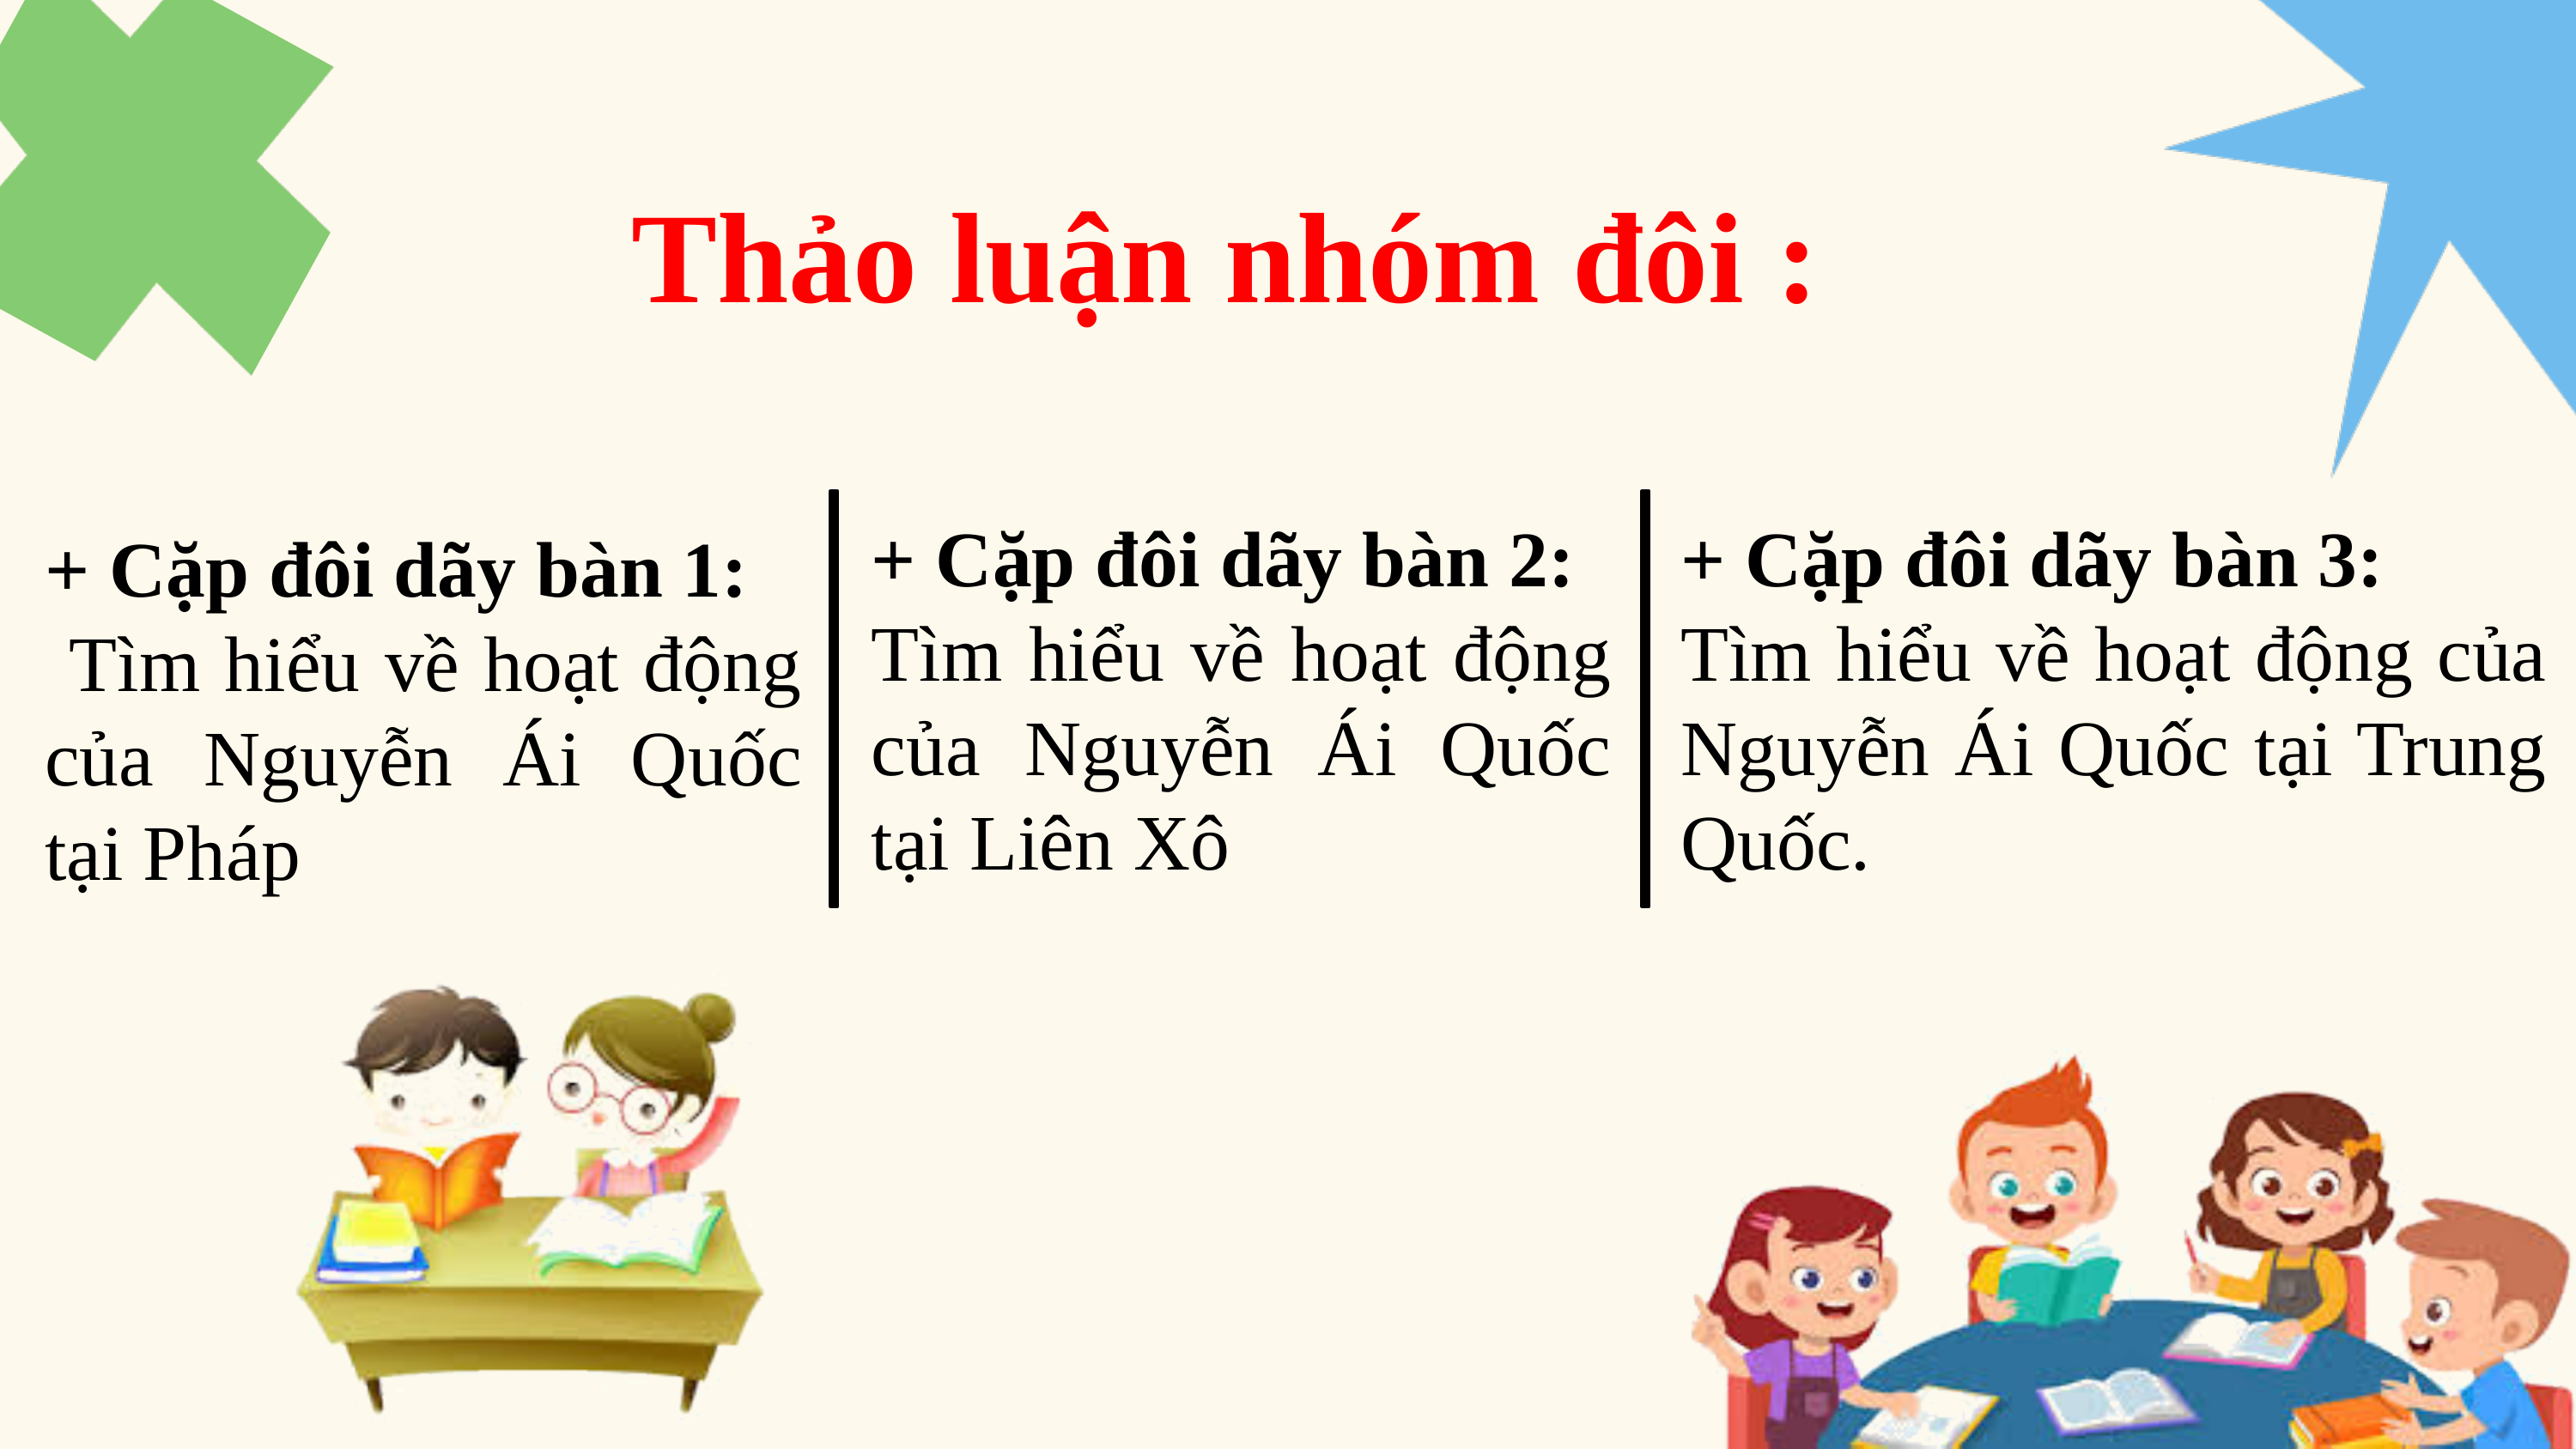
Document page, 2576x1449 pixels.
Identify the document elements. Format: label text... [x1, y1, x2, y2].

picture [1668, 949, 2576, 1449]
text_box [829, 489, 839, 849]
text_box [1640, 489, 1650, 908]
text_box + Cặp đôi dãy bàn 1: Tìm hiểu về hoạt động của Nguyễn Ái Quốc tại Pháp [32, 512, 816, 903]
text_box [0, 0, 402, 431]
picture [182, 850, 881, 1449]
text_box [2164, 0, 2576, 479]
text_box + Cặp đôi dãy bàn 2: Tìm hiểu về hoạt động của Nguyễn Ái Quốc tại Liên Xô [858, 501, 1625, 892]
text_box + Cặp đôi dãy bàn 3: Tìm hiểu về hoạt động của Nguyễn Ái Quốc tại Trung Quốc. [1668, 501, 2561, 892]
text_box Thảo luận nhóm đôi : [618, 167, 1866, 336]
